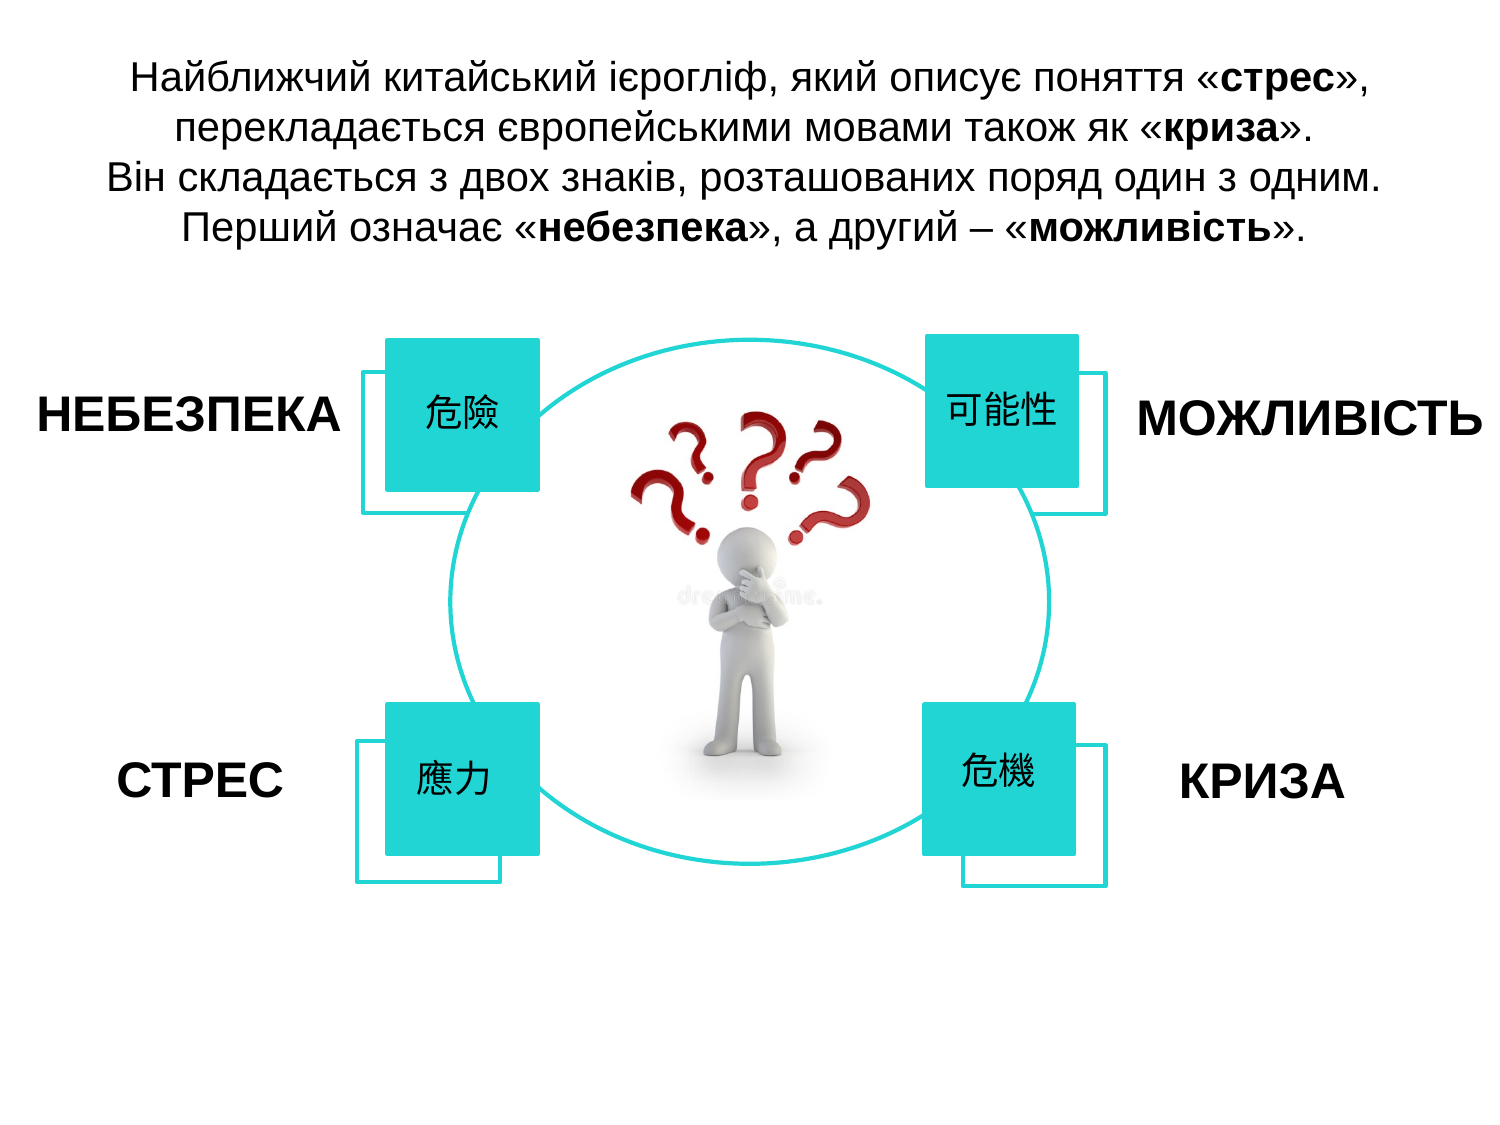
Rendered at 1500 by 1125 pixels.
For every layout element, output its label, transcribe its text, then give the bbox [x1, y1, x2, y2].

text_box МОЖЛИВІСТЬ [1121, 378, 1499, 453]
text_box НЕБЕЗПЕКА [17, 374, 361, 510]
text_box 可能性 [931, 378, 1074, 439]
text_box [448, 337, 1052, 866]
text_box 應力 [402, 747, 523, 808]
picture [605, 381, 894, 801]
text_box 危機 [946, 739, 1052, 799]
text_box [961, 743, 1108, 888]
text_box [922, 702, 1076, 856]
text_box [385, 702, 540, 856]
text_box [385, 338, 540, 492]
text_box [1023, 371, 1108, 516]
text_box [361, 370, 474, 515]
text_box 危險 [410, 381, 515, 442]
text_box [925, 334, 1079, 488]
text_box Найближчий китайський ієрогліф, який описує поняття «стрес», перекладається європейськими мовами також як «криза». Він складається з двох знаків, розташованих поряд один з одним. Перший означає «небезпека», а другий – «можливість». [73, 42, 1427, 258]
text_box [355, 739, 502, 884]
text_box СТРЕС [101, 739, 299, 815]
text_box КРИЗА [1164, 741, 1361, 817]
